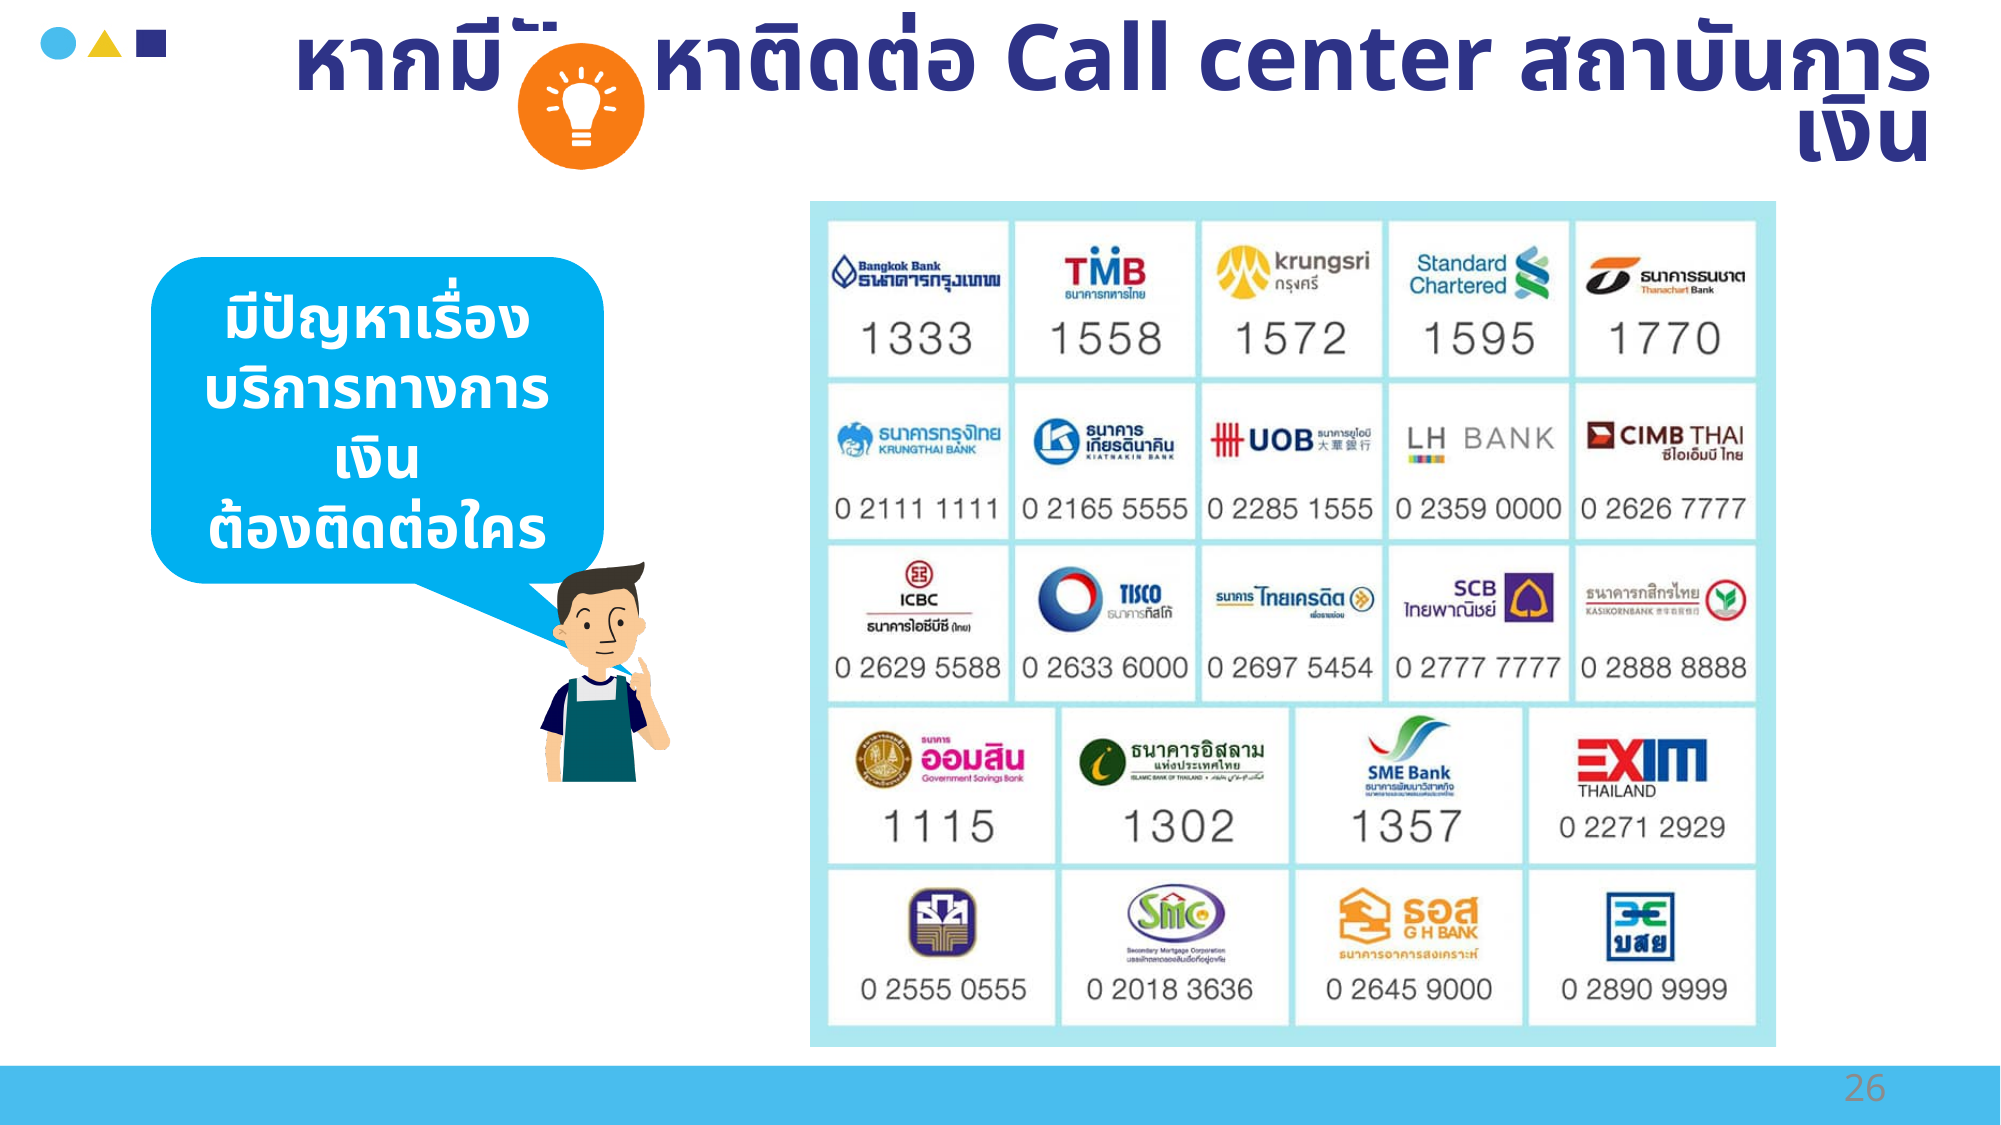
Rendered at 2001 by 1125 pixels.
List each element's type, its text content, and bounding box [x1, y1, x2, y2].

slide_number 26 [1564, 1059, 1902, 1120]
text_box มีปัญหาเรื่อง บริการทางการเงิน ต้องติดต่อใคร [150, 257, 604, 620]
picture [0, 0, 2001, 1125]
picture [500, 31, 658, 182]
text_box หากมีปัญหาติดต่อ Call center สถาบันการเงิน [223, 0, 1949, 218]
